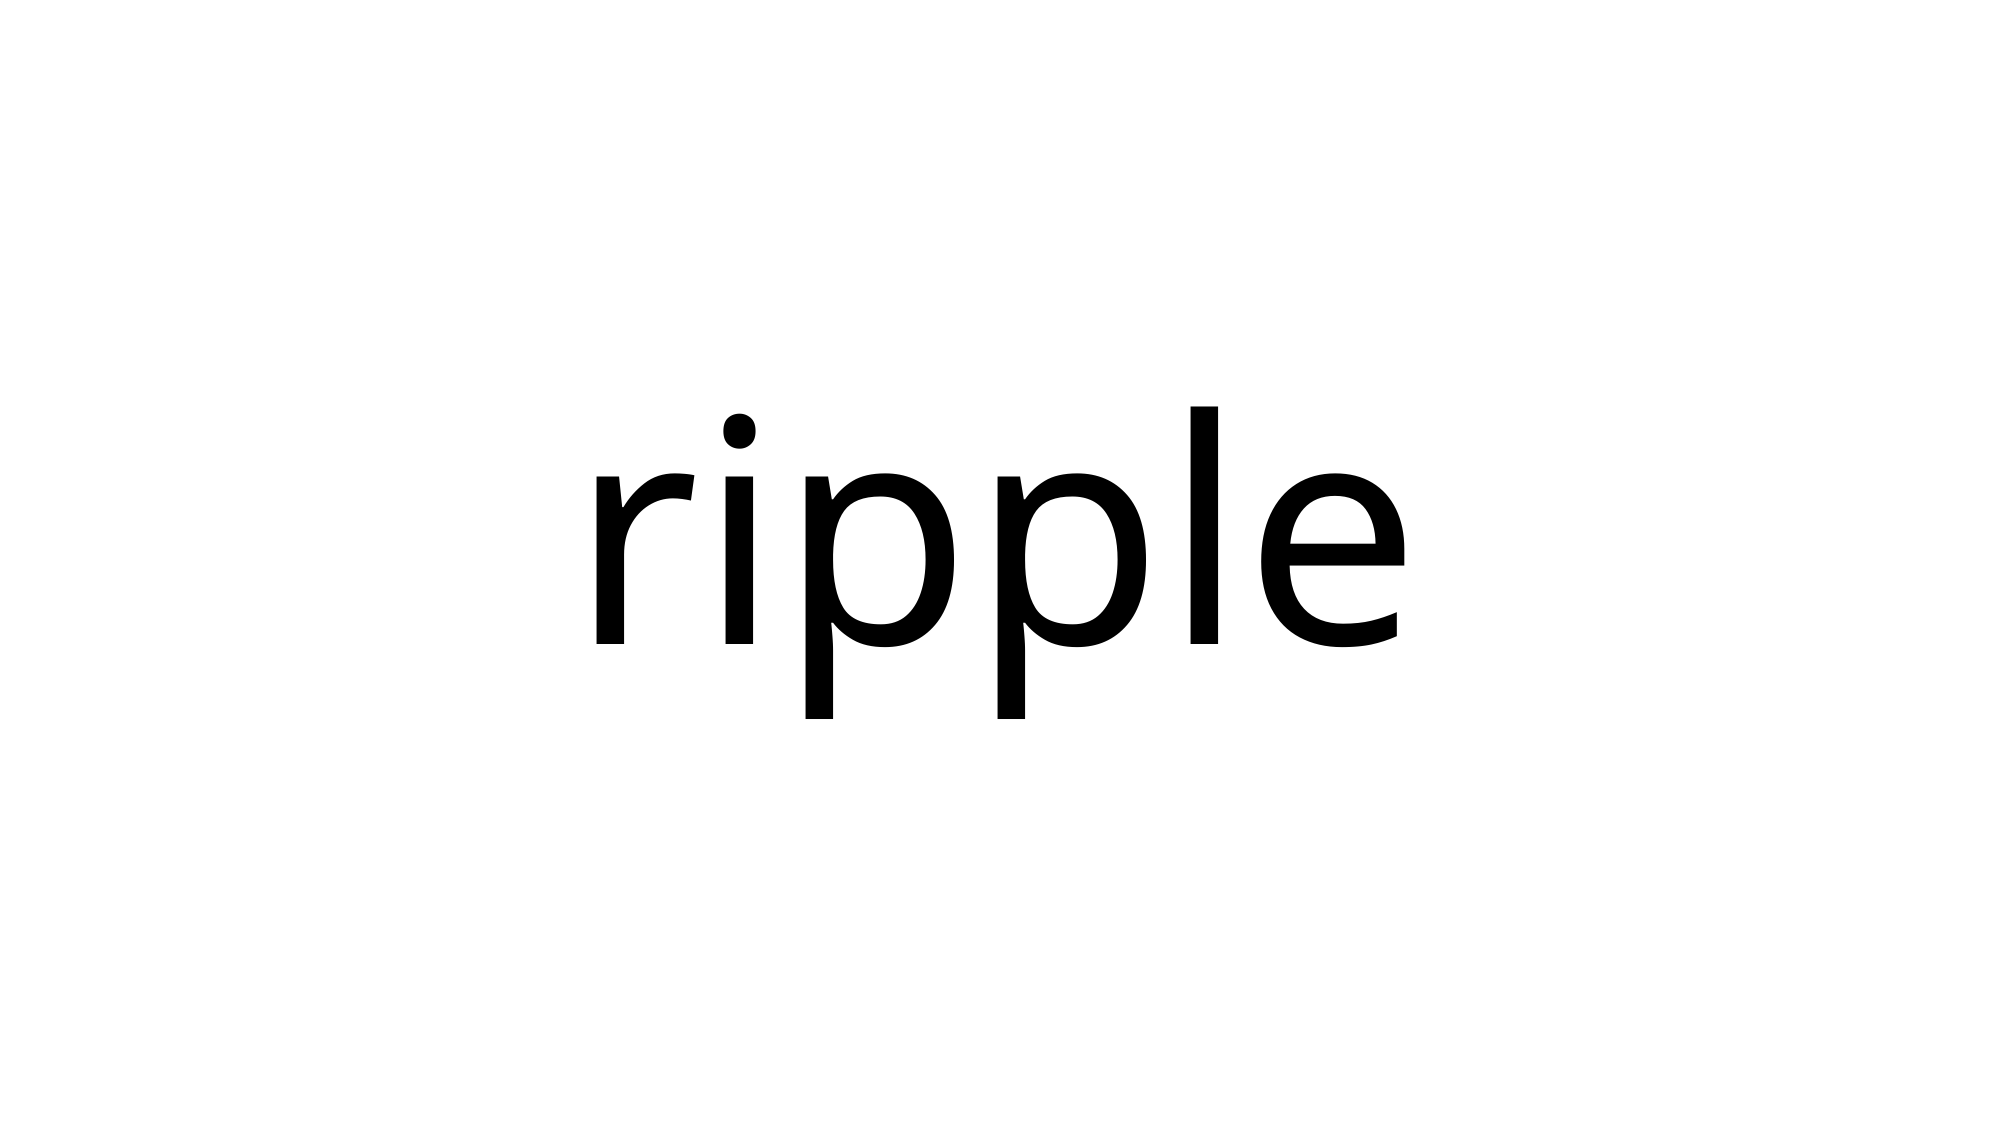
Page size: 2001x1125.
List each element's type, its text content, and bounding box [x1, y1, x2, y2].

title ripple [245, 327, 1746, 720]
